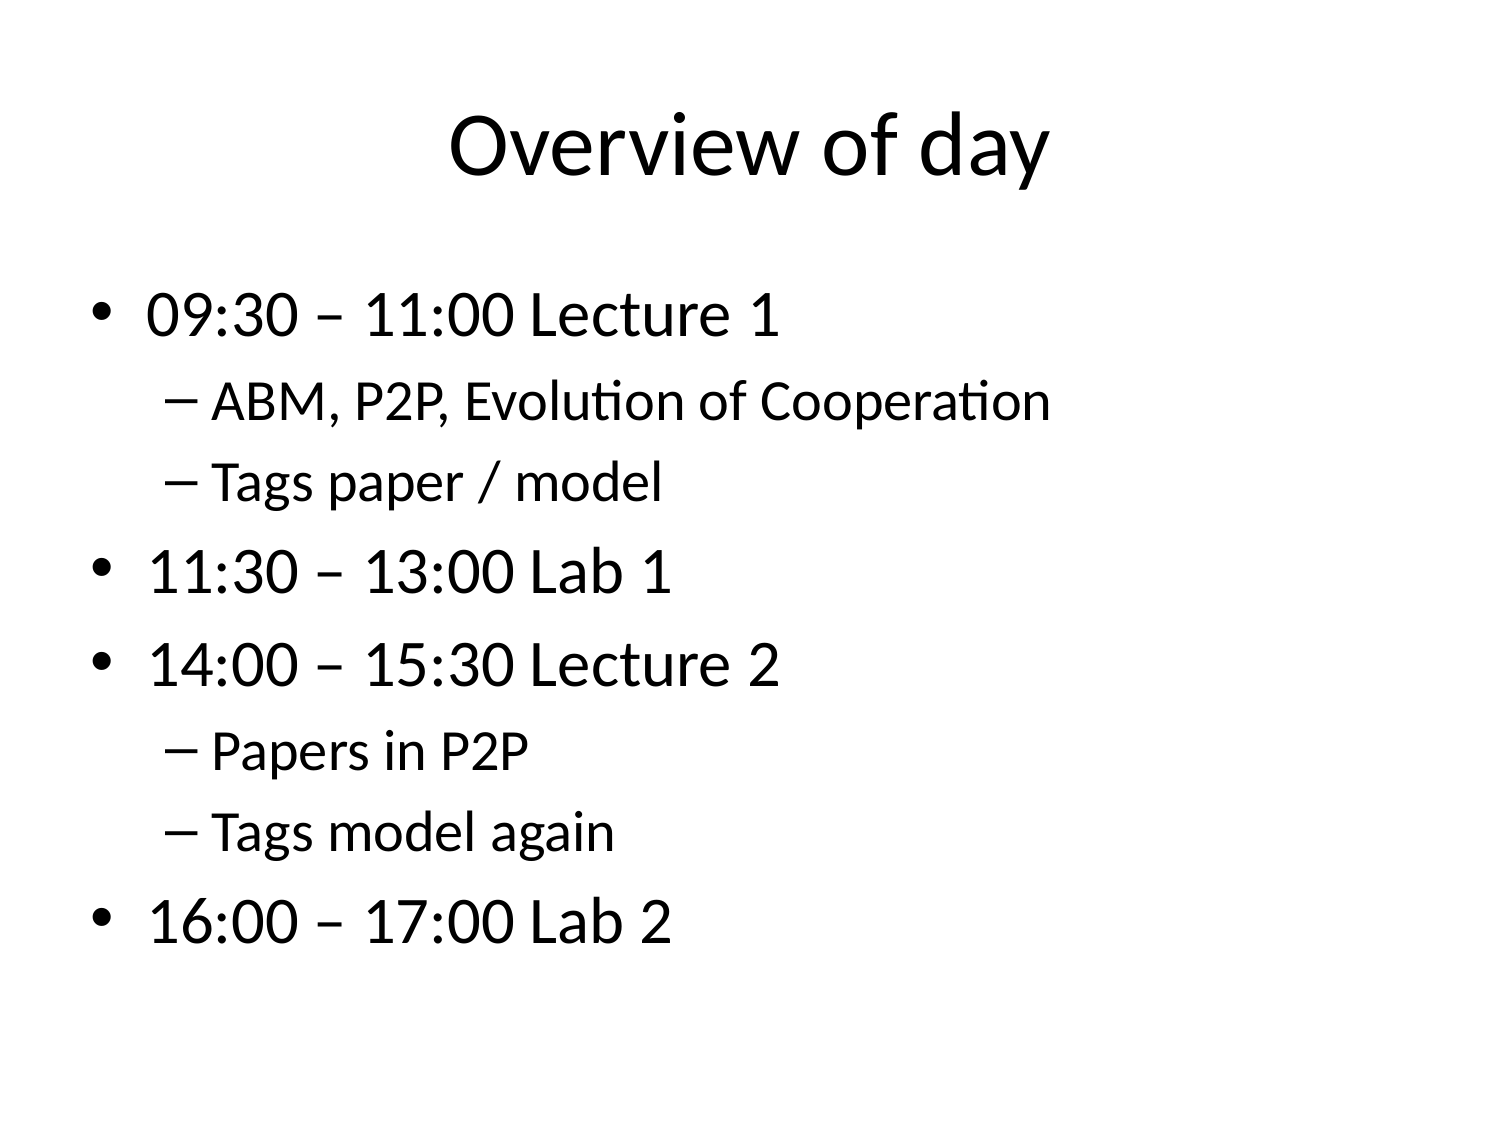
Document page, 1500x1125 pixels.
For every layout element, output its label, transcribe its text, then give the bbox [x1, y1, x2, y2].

title Overview of day [75, 45, 1425, 233]
list 09:30 – 11:00 Lecture 1 ABM, P2P, Evolution of Cooperation Tags paper / model 11:30 – 13:00 Lab 1 14:00 – 15:30 Lecture 2 Papers in P2P Tags model again 16:00 – 17:00 Lab 2 [75, 262, 1425, 1005]
